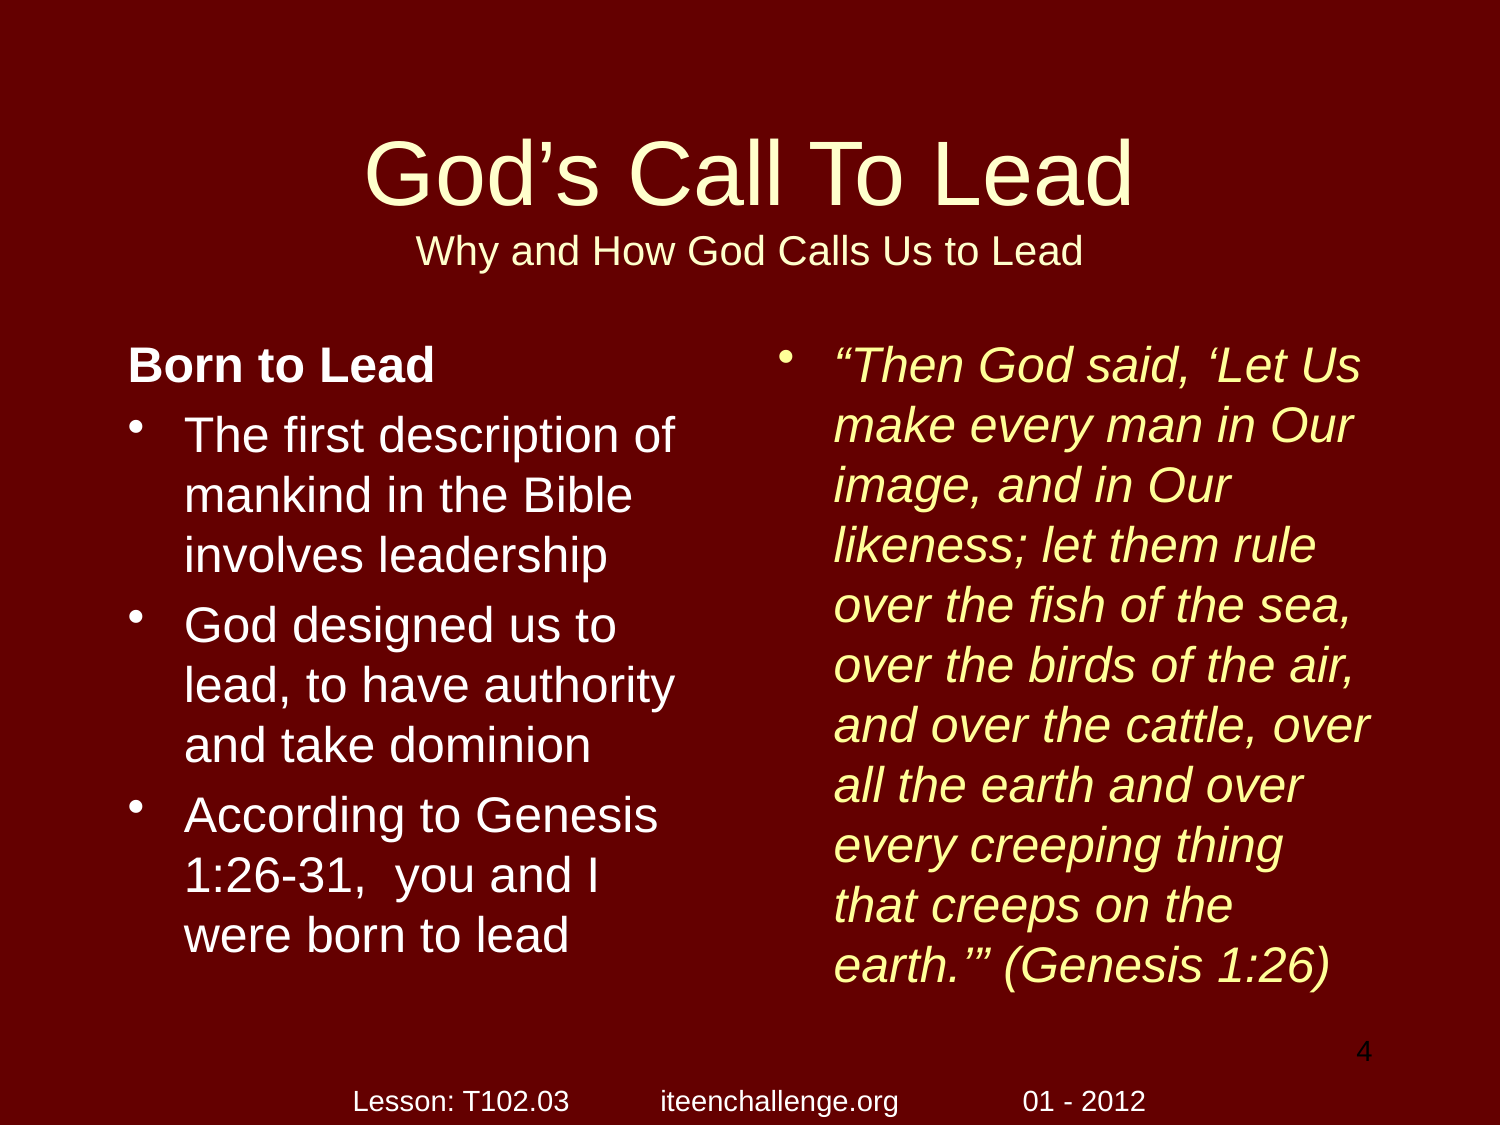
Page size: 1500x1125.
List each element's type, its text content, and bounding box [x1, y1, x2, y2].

title God’s Call To Lead Why and How God Calls Us to Lead [112, 99, 1388, 288]
footer Lesson: T102.03 iteenchallenge.org 01 - 2012 [324, 1074, 1176, 1125]
list “Then God said, ‘Let Us make every man in Our image, and in Our likeness; let them rule over the fish of the sea, over the birds of the air, and over the cattle, over all the earth and over every creeping thing that creeps on the earth.’” (Genesis 1:26) [762, 324, 1388, 1000]
list Born to Lead The first description of mankind in the Bible involves leadership God designed us to lead, to have authority and take dominion According to Genesis 1:26-31, you and I were born to lead [112, 324, 738, 1000]
slide_number 4 [1074, 1024, 1388, 1101]
